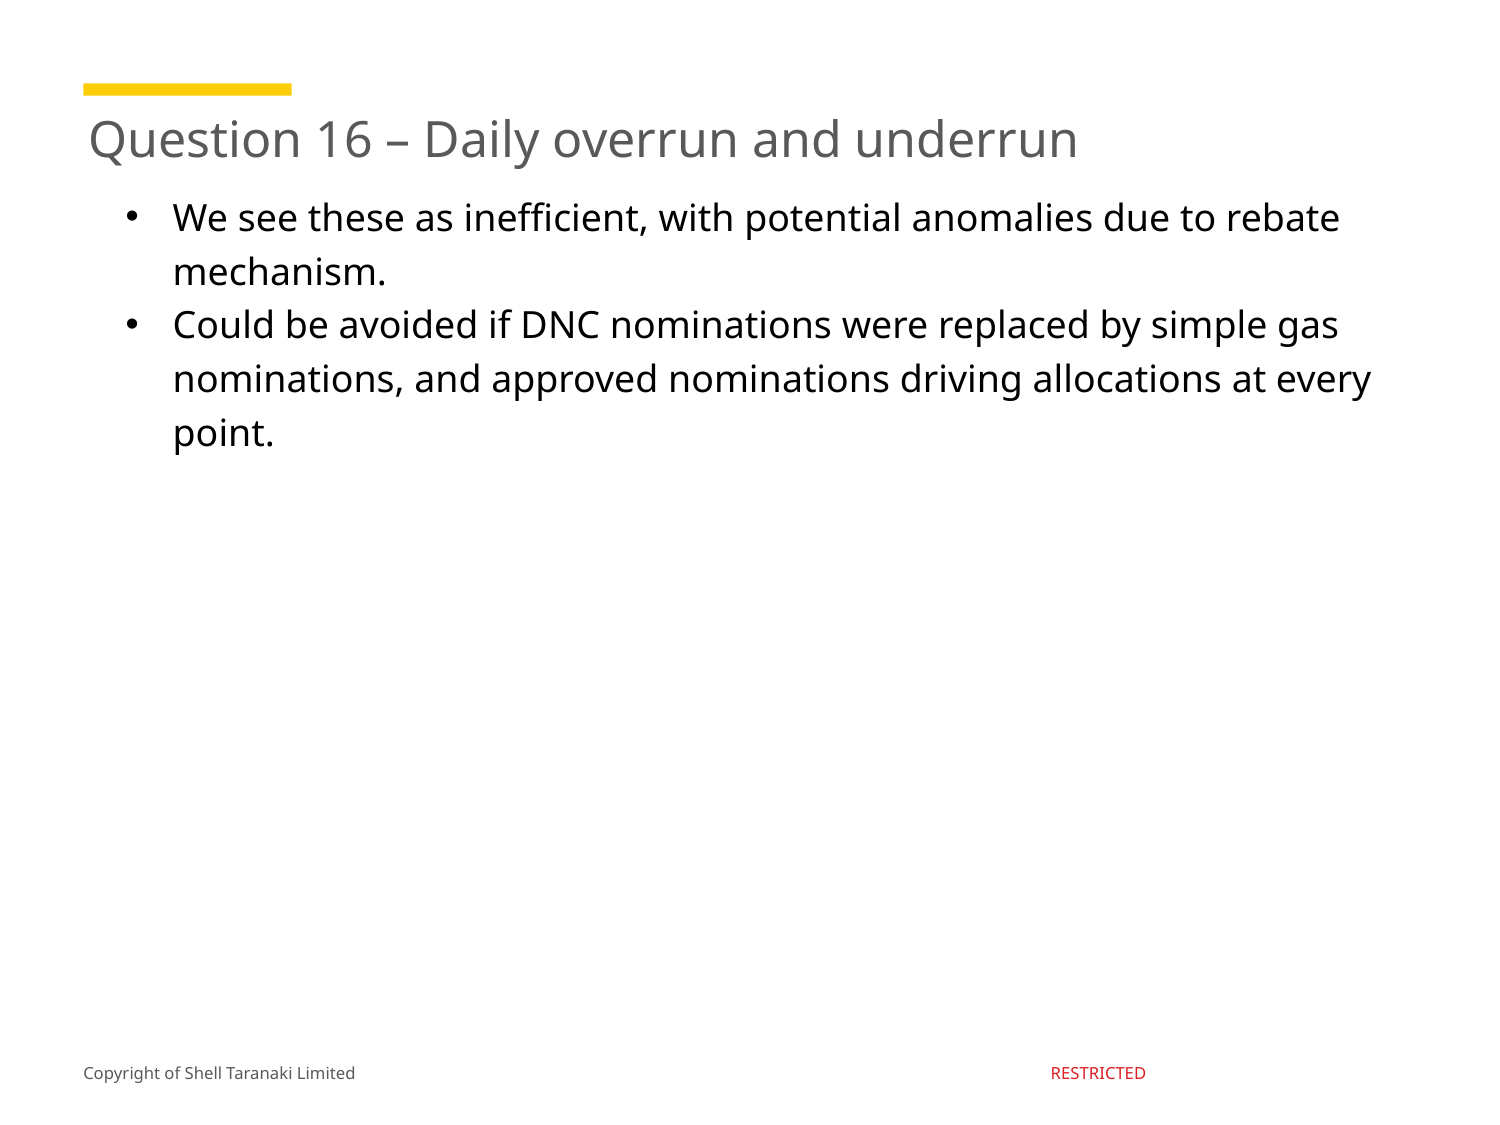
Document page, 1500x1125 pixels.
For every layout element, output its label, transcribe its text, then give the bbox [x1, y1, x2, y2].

list We see these as inefficient, with potential anomalies due to rebate mechanism. Could be avoided if DNC nominations were replaced by simple gas nominations, and approved nominations driving allocations at every point. [88, 184, 1407, 1059]
title Question 16 – Daily overrun and underrun [88, 107, 1348, 184]
